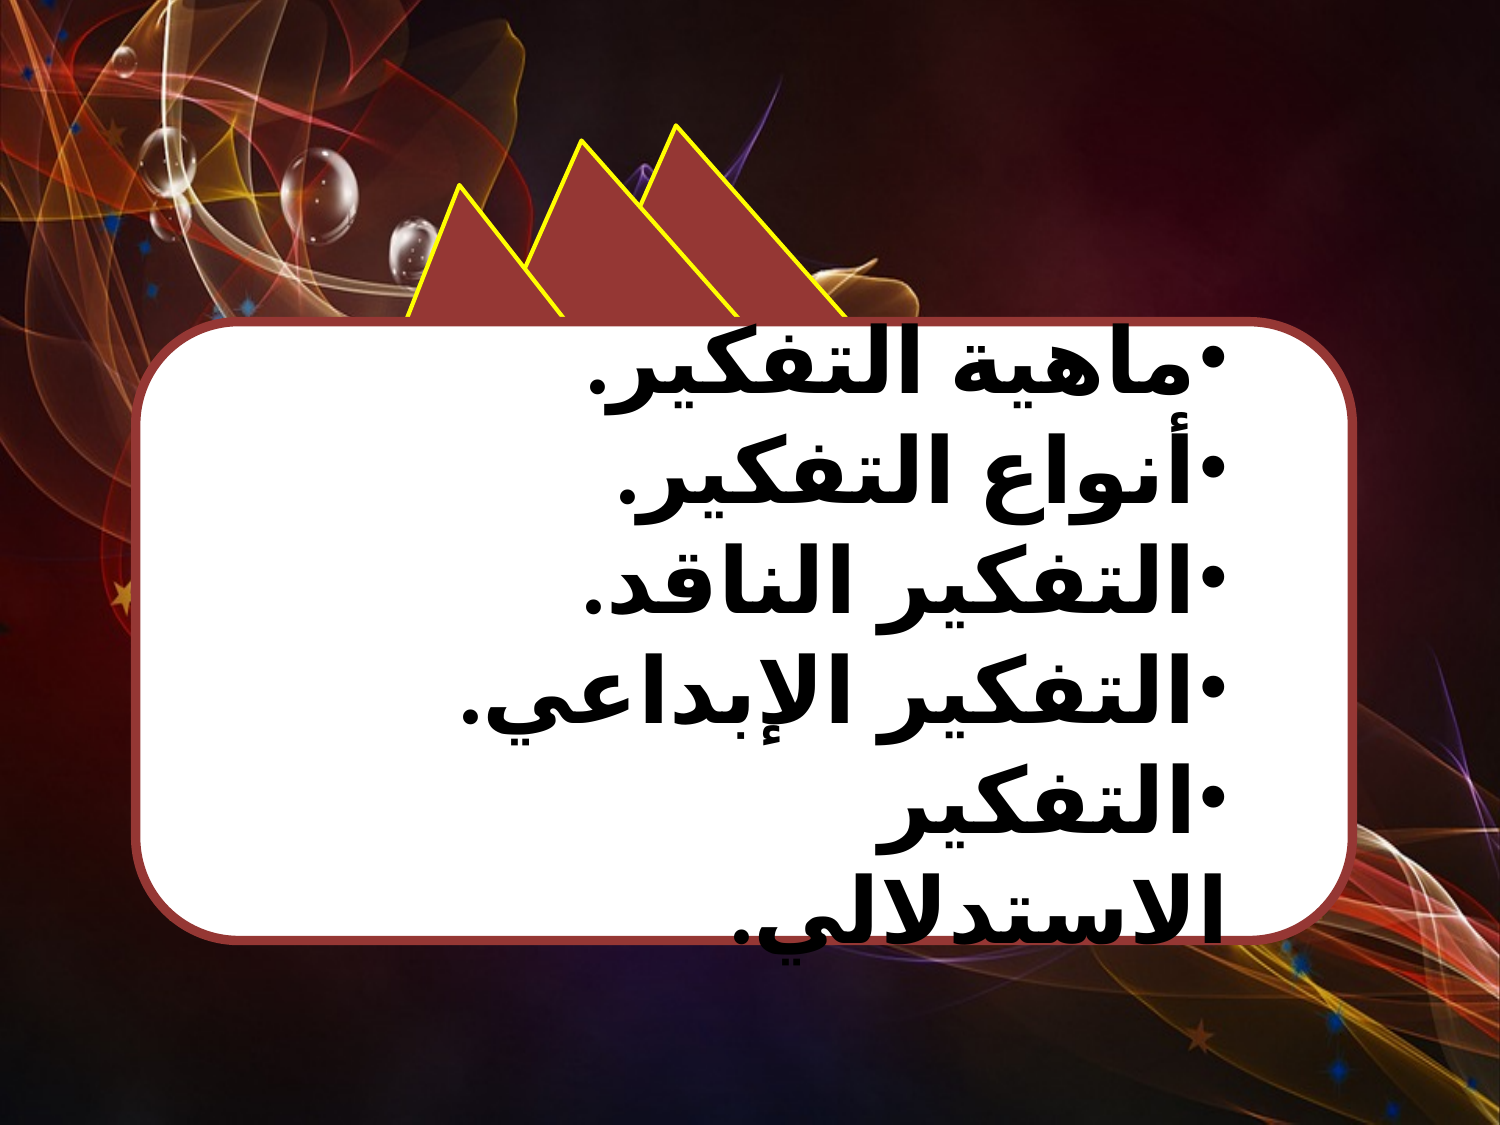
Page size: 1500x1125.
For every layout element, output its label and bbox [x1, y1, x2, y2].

text_box [135, 125, 1353, 941]
picture [0, 0, 1500, 1125]
